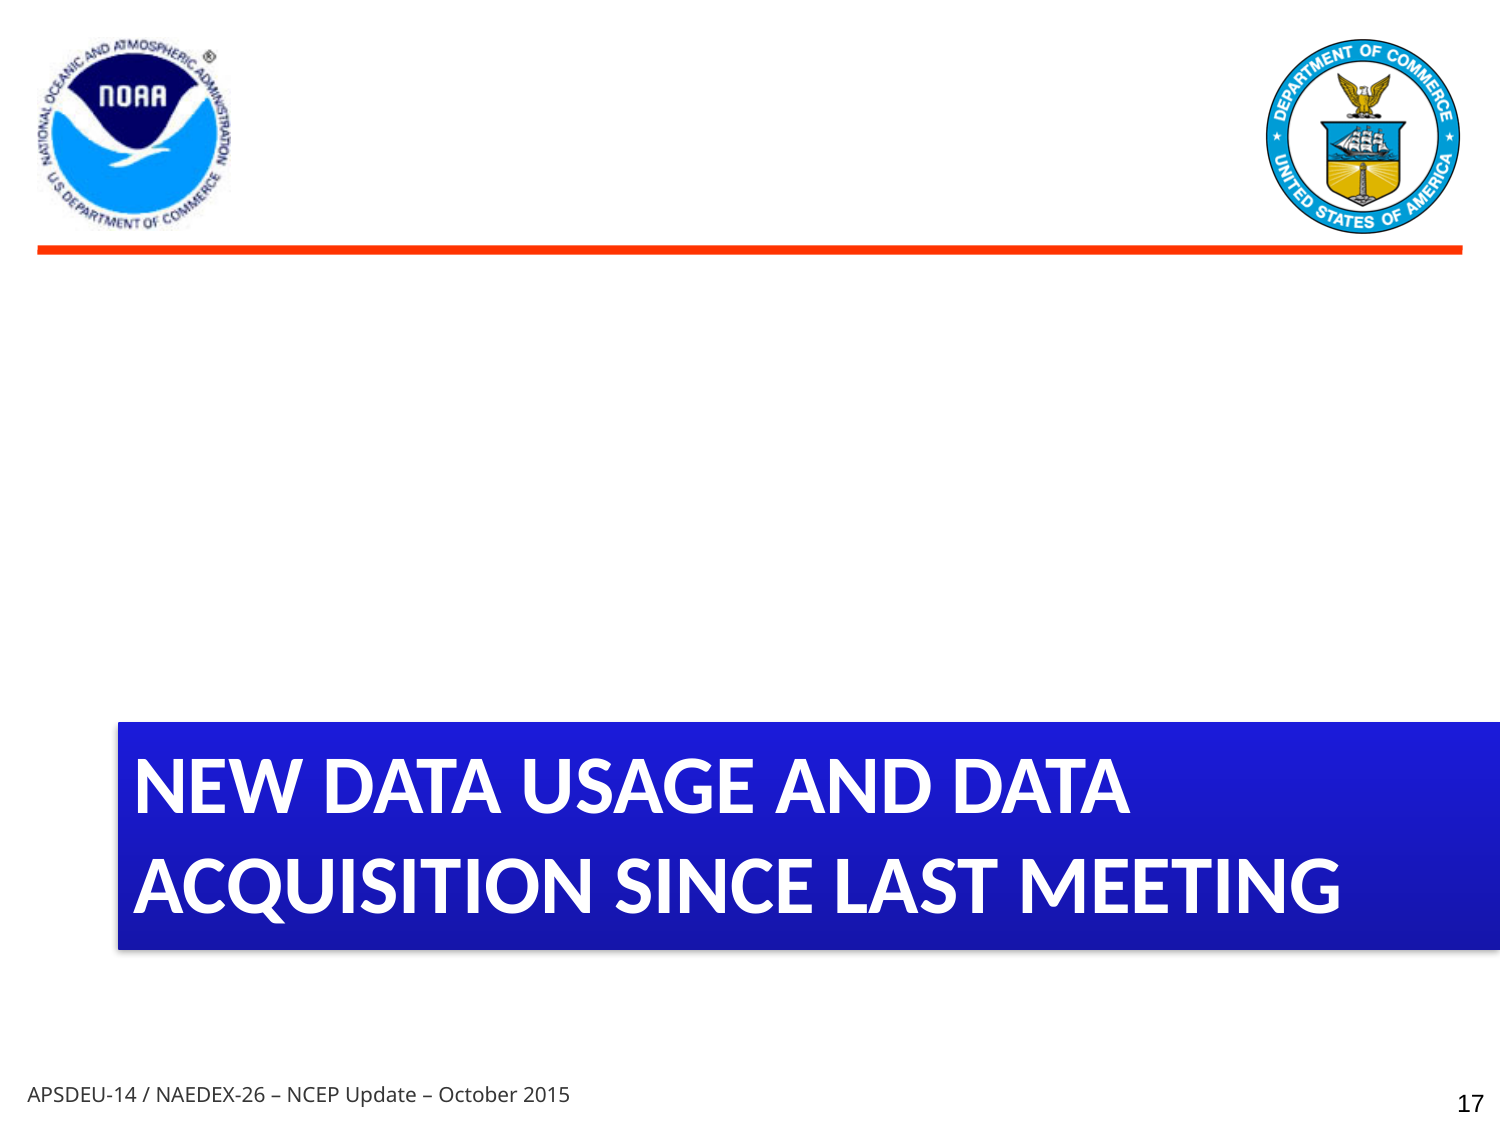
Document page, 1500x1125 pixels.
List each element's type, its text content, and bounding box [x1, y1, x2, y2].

text_box APSDEU-14 / NAEDEX-26 – NCEP Update – October 2015 [12, 1062, 1187, 1125]
slide_number 17 [1187, 1049, 1500, 1125]
text_box NEW Data Usage and Data acquisition SINCE LAST MEETING [118, 722, 1500, 950]
picture [1262, 37, 1463, 237]
picture [37, 37, 231, 231]
